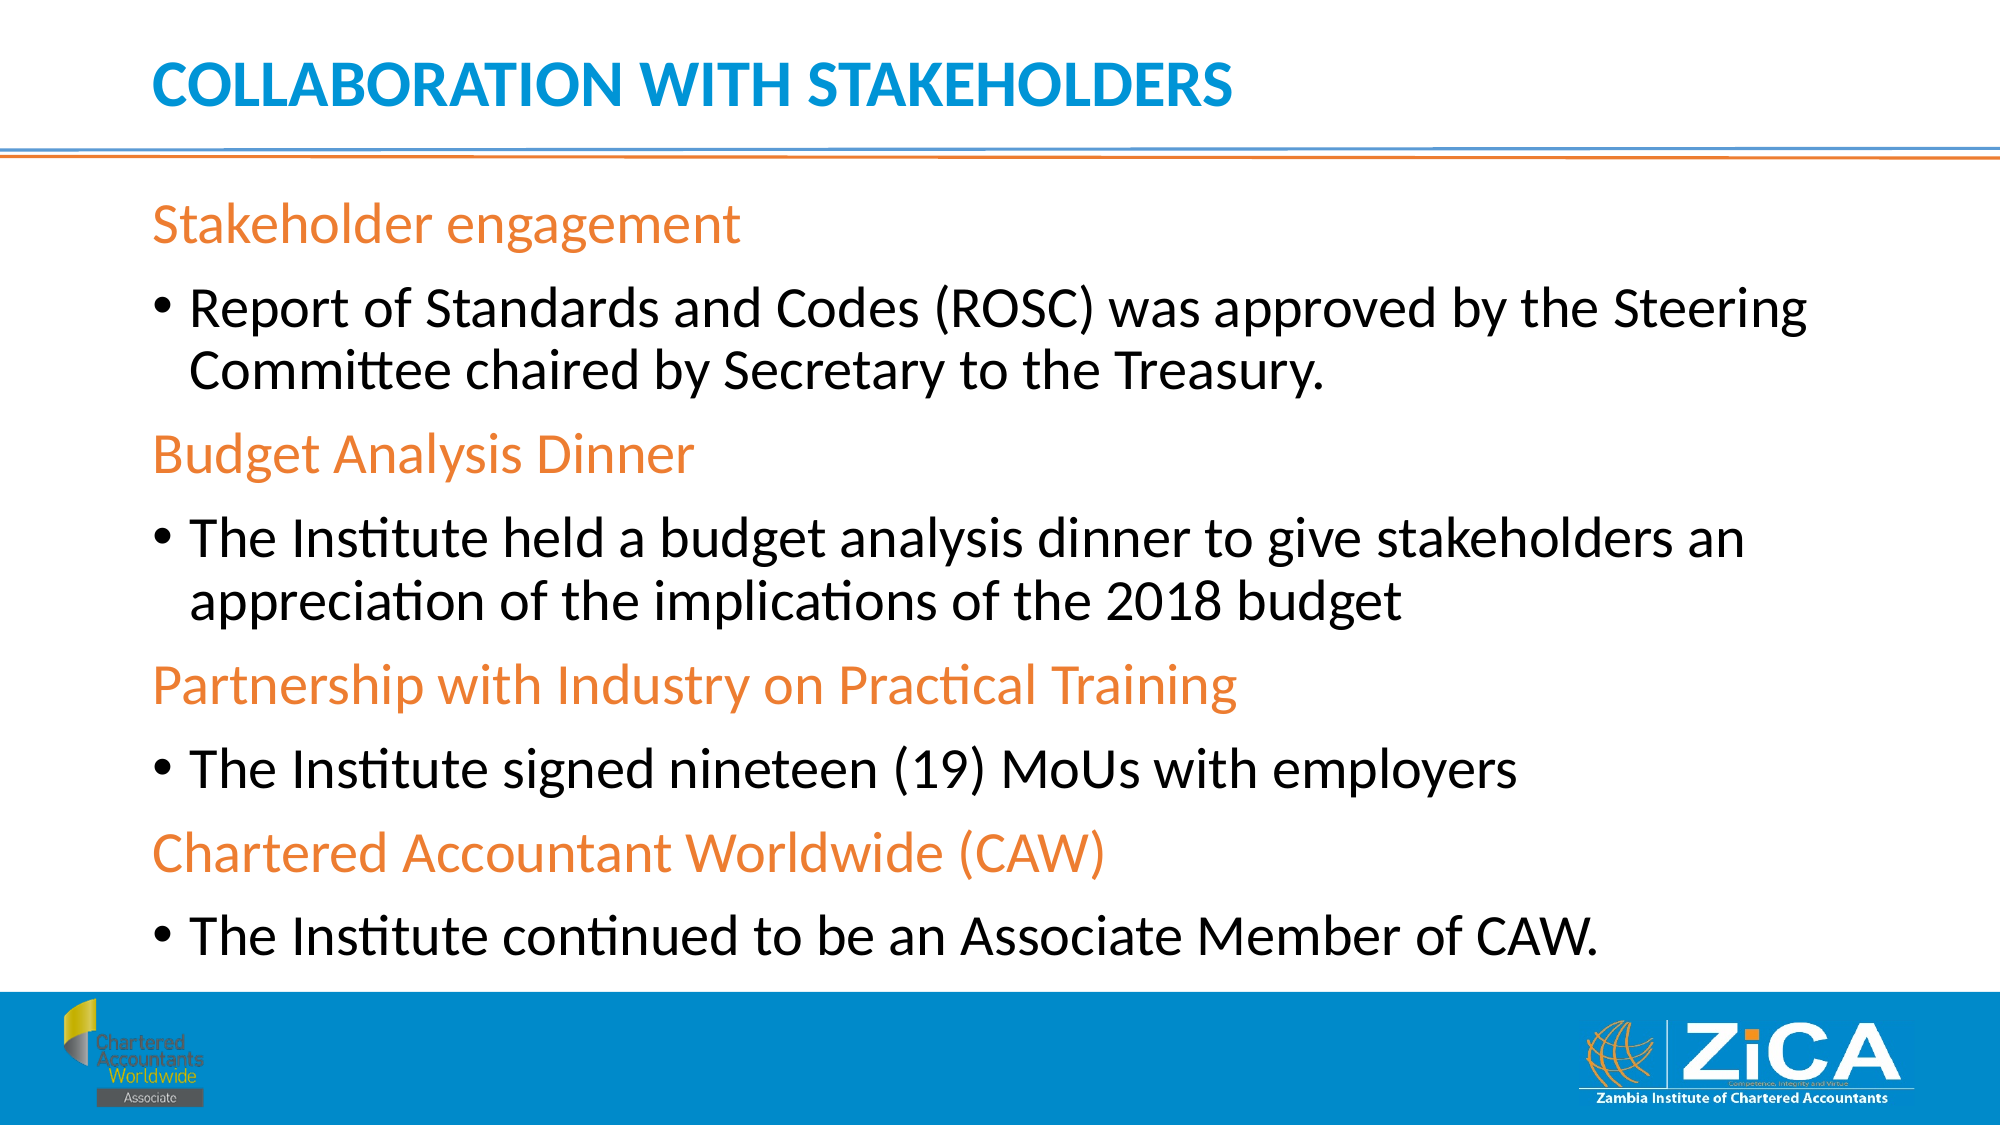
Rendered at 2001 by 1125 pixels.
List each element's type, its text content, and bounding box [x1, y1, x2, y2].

title COLLABORATION WITH STAKEHOLDERS [137, 37, 1863, 133]
picture [1779, 1082, 1798, 1089]
picture [1653, 1093, 1701, 1103]
picture [1834, 1023, 1900, 1079]
list Stakeholder engagement Report of Standards and Codes (ROSC) was approved by the Steering Committee chaired by Secretary to the Treasury. Budget Analysis Dinner The Institute held a budget analysis dinner to give stakeholders an appreciation of the implications of the 2018 budget Partnership with Industry on Practical Training The Institute signed nineteen (19) MoUs with employers Chartered Accountant Worldwide (CAW) The Institute continued to be an Associate Member of CAW. [137, 185, 1863, 980]
picture [1683, 1023, 1738, 1084]
picture [1734, 1082, 1774, 1086]
picture [127, 1040, 132, 1048]
picture [98, 1089, 203, 1106]
picture [1747, 1044, 1758, 1080]
picture [1745, 1029, 1759, 1040]
picture [65, 999, 96, 1065]
picture [178, 1056, 186, 1065]
picture [1769, 1022, 1827, 1086]
picture [180, 1073, 195, 1082]
picture [1598, 1093, 1647, 1103]
picture [1731, 1093, 1738, 1103]
picture [1804, 1093, 1819, 1102]
picture [1702, 1096, 1709, 1104]
picture [1827, 1094, 1881, 1103]
picture [1714, 1093, 1726, 1103]
picture [188, 1053, 192, 1063]
picture [1741, 1093, 1782, 1103]
picture [1580, 1021, 1668, 1089]
picture [1783, 1093, 1798, 1103]
